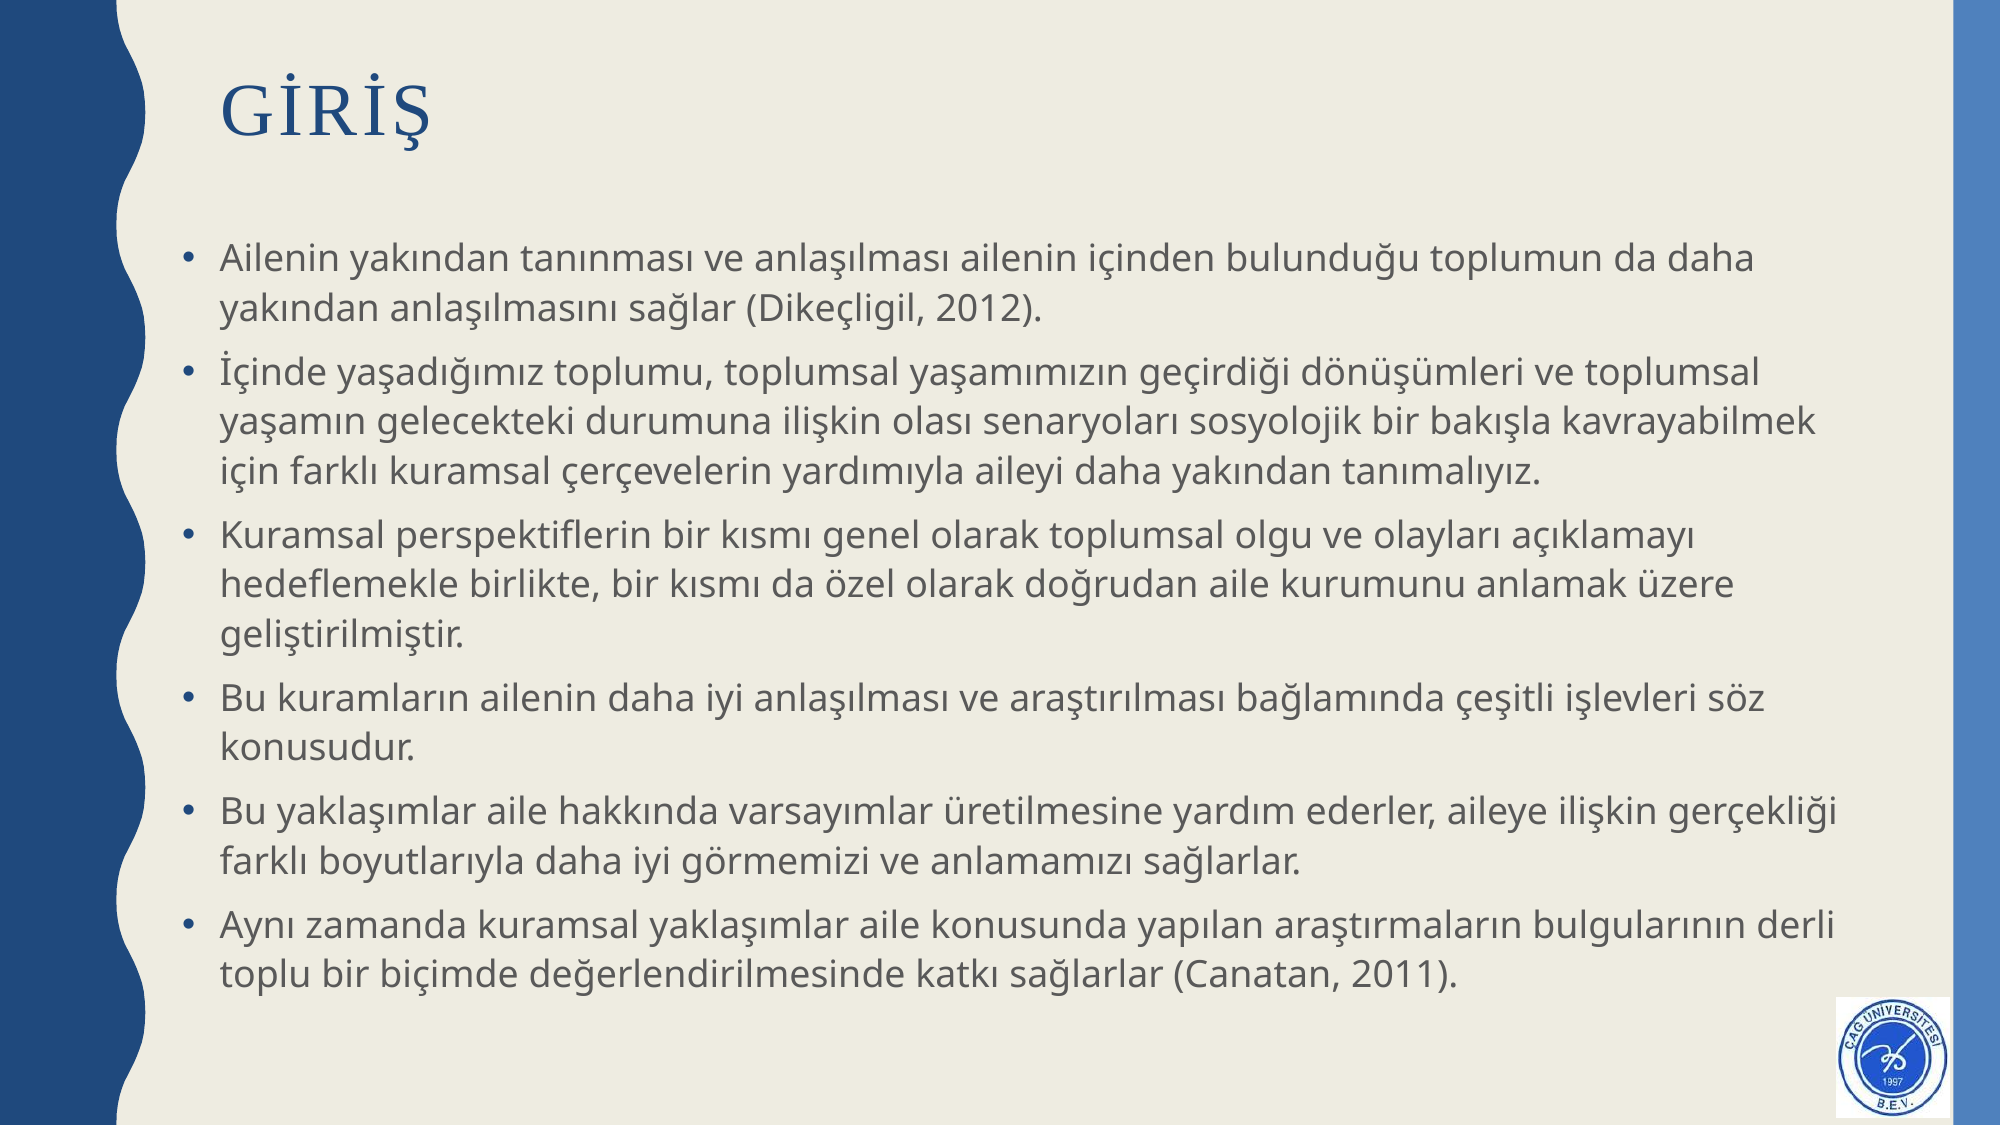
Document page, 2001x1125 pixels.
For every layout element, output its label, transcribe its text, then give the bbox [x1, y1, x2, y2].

title Giriş [205, 62, 1875, 222]
list Ailenin yakından tanınması ve anlaşılması ailenin içinden bulunduğu toplumun da daha yakından anlaşılmasını sağlar (Dikeçligil, 2012). İçinde yaşadığımız toplumu, toplumsal yaşamımızın geçirdiği dönüşümleri ve toplumsal yaşamın gelecekteki durumuna ilişkin olası senaryoları sosyolojik bir bakışla kavrayabilmek için farklı kuramsal çerçevelerin yardımıyla aileyi daha yakından tanımalıyız. Kuramsal perspektiflerin bir kısmı genel olarak toplumsal olgu ve olayları açıklamayı hedeflemekle birlikte, bir kısmı da özel olarak doğrudan aile kurumunu anlamak üzere geliştirilmiştir. Bu kuramların ailenin daha iyi anlaşılması ve araştırılması bağlamında çeşitli işlevleri söz konusudur. Bu yaklaşımlar aile hakkında varsayımlar üretilmesine yardım ederler, aileye ilişkin gerçekliği farklı boyutlarıyla daha iyi görmemizi ve anlamamızı sağlarlar. Aynı zamanda kuramsal yaklaşımlar aile konusunda yapılan araştırmaların bulgularının derli toplu bir biçimde değerlendirilmesinde katkı sağlarlar (Canatan, 2011). [167, 222, 1875, 1063]
picture [1836, 997, 1950, 1118]
